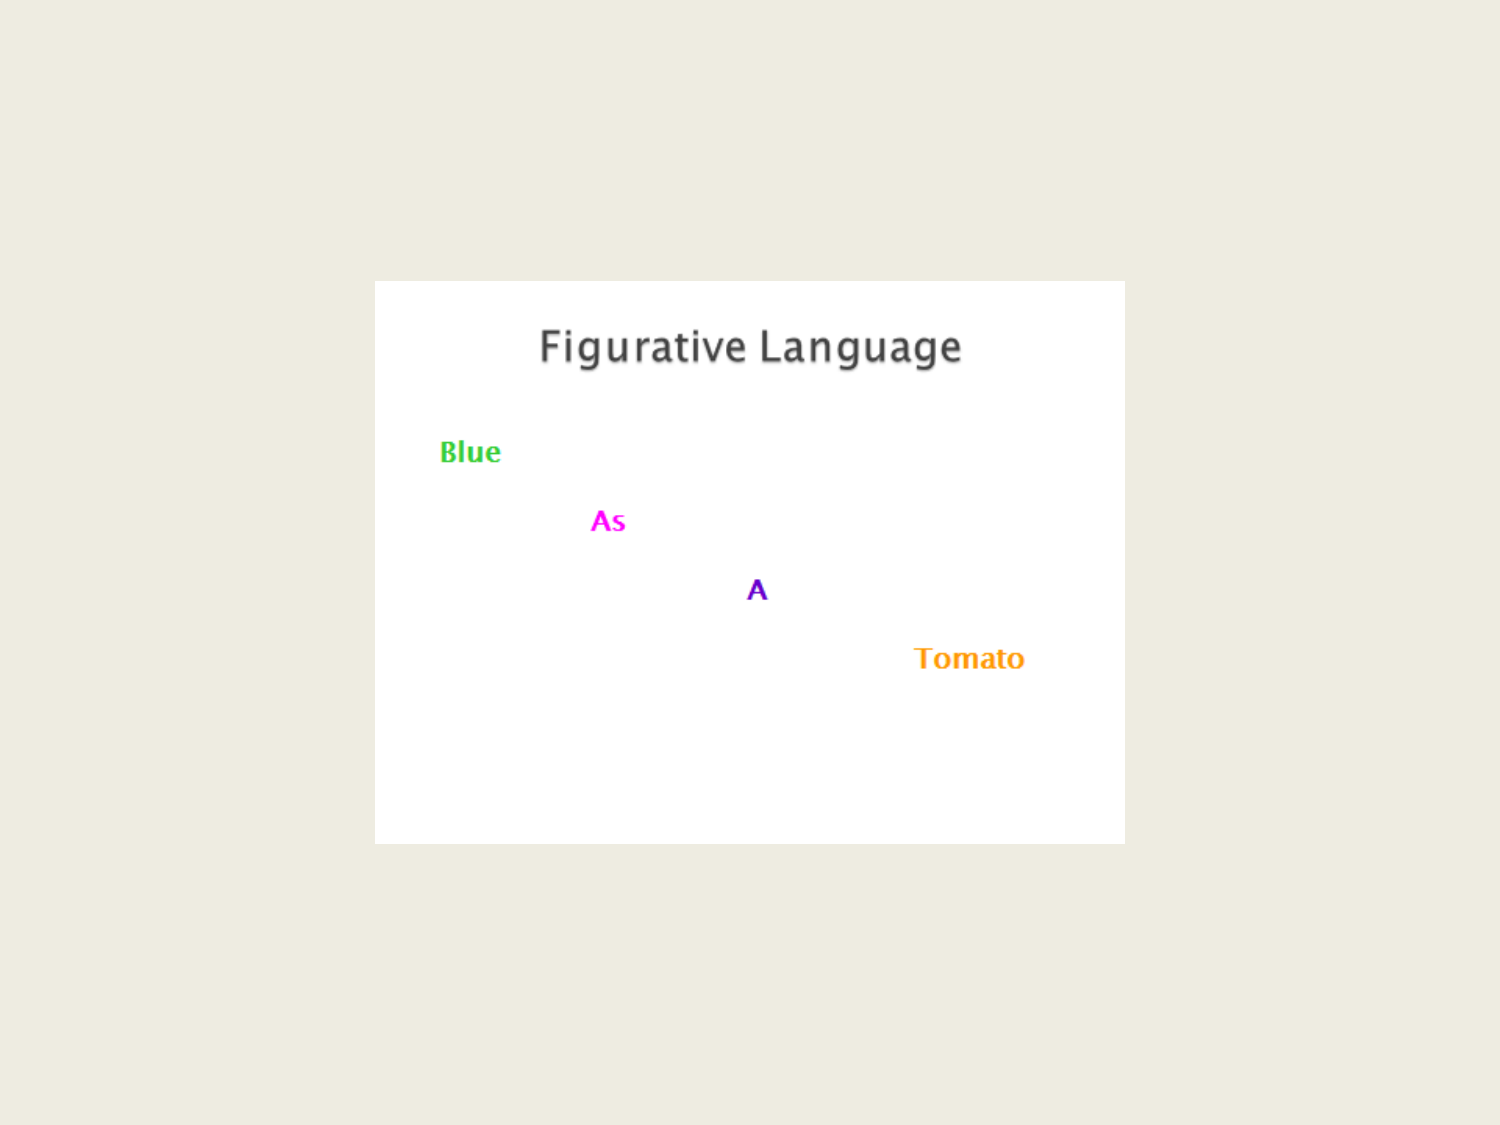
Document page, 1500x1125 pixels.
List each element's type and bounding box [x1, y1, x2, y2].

picture [374, 281, 1126, 844]
